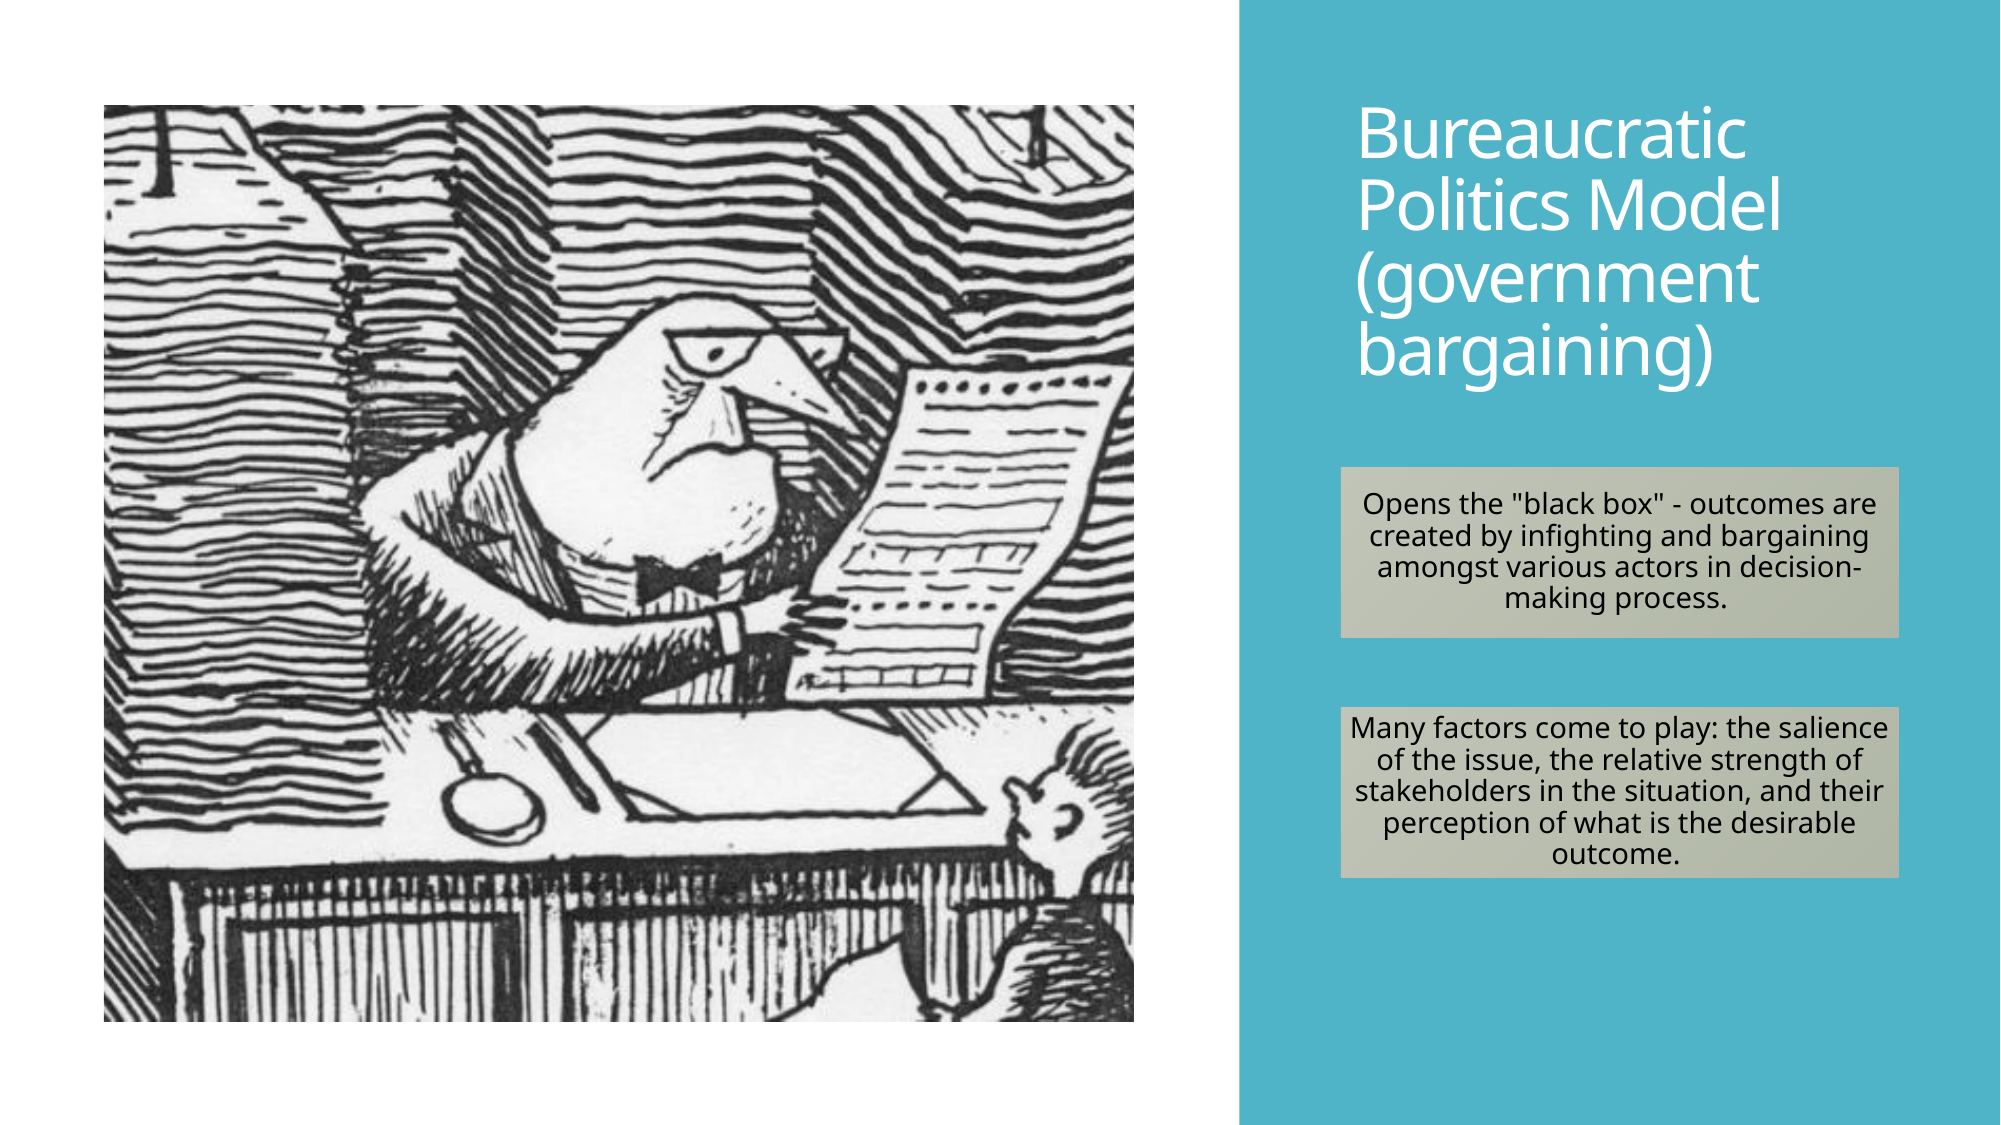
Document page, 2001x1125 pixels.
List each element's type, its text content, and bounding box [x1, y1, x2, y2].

text_box [1238, 0, 2000, 1125]
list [1340, 396, 1899, 948]
title Bureaucratic Politics Model (government bargaining) [1340, 81, 1899, 396]
picture [103, 104, 1135, 1022]
